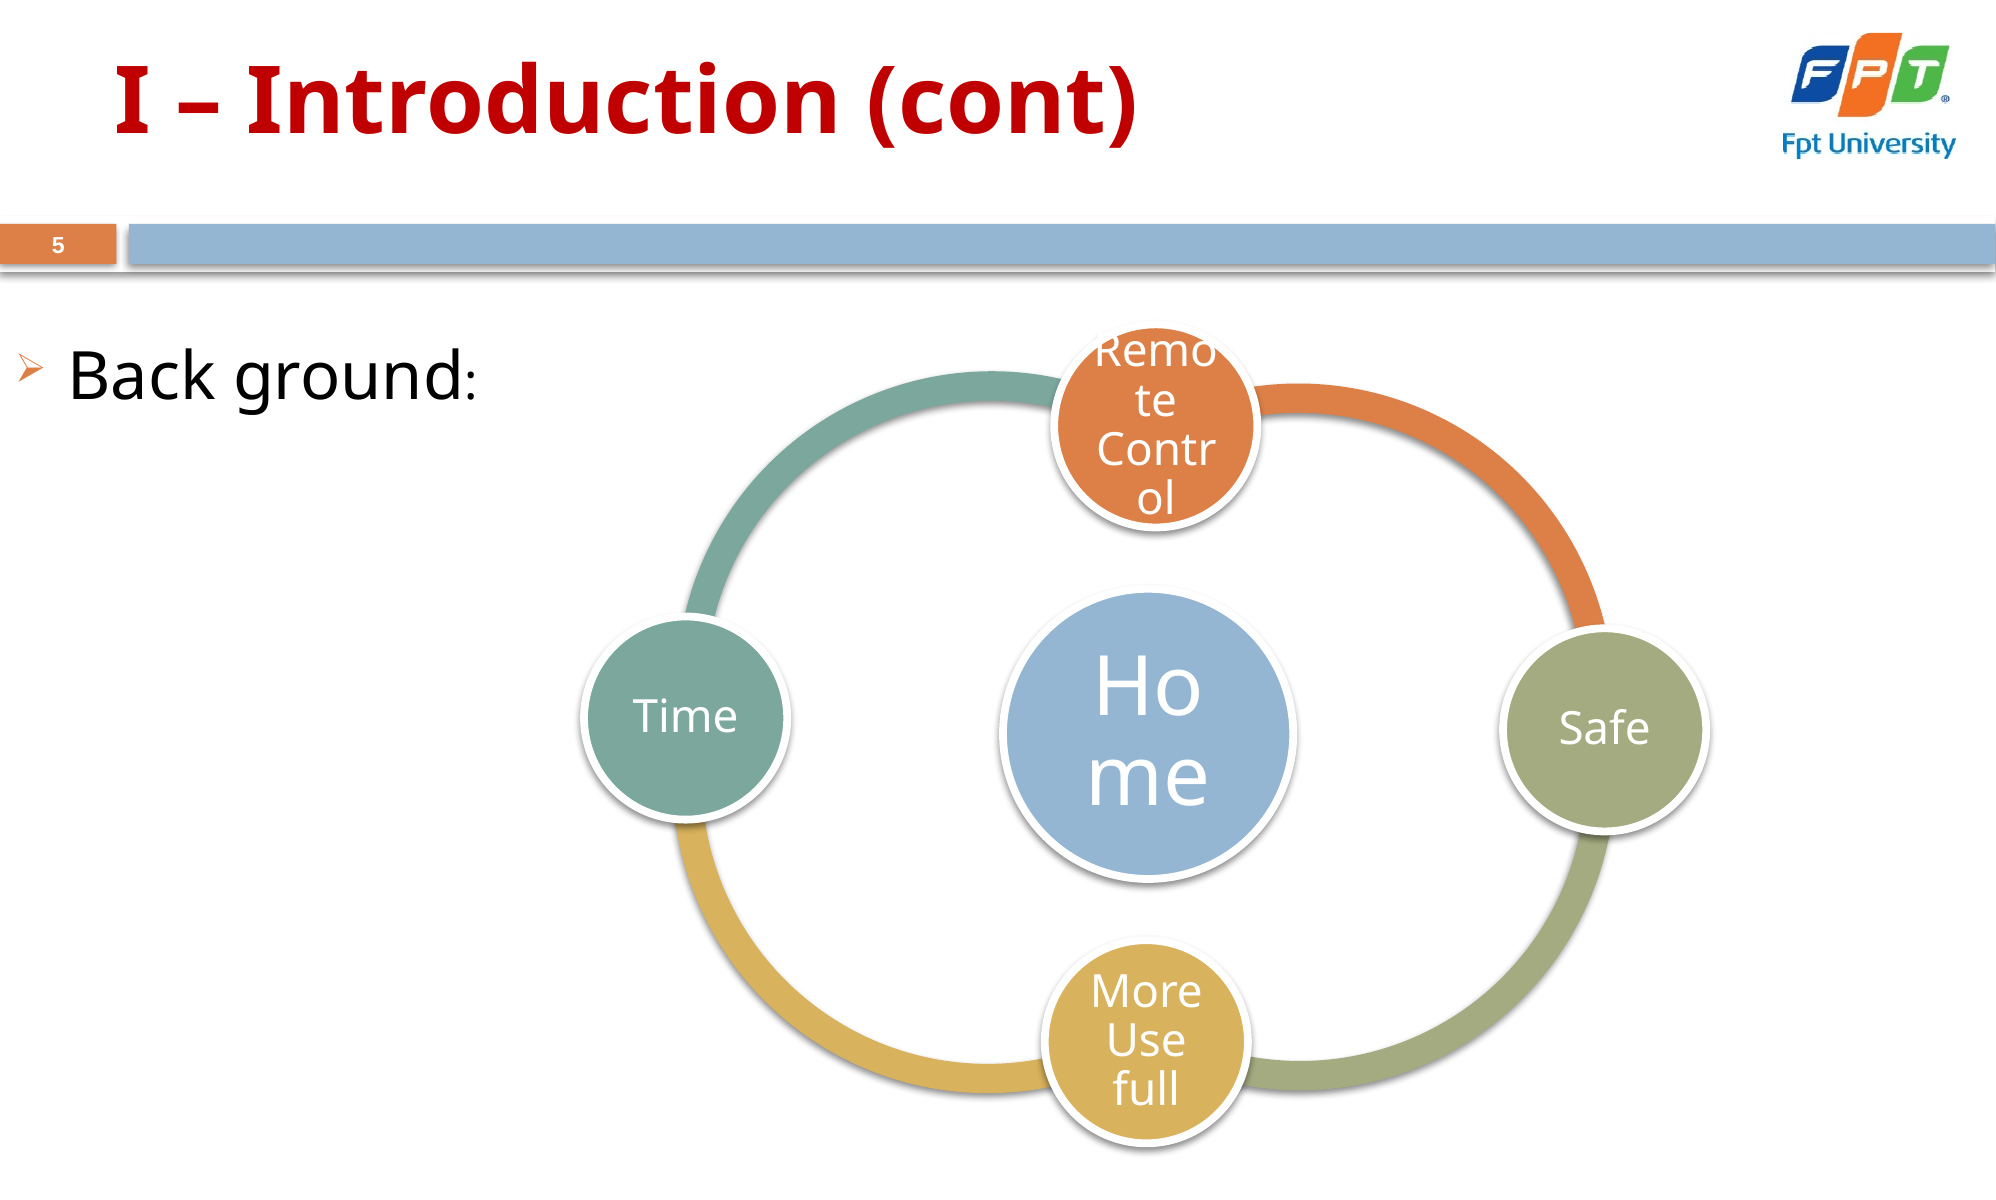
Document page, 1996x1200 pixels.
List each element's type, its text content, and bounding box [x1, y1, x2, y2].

text_box I – Introduction (cont) [99, 33, 1642, 159]
list Back ground: [0, 284, 1870, 1078]
picture [1782, 32, 1957, 160]
slide_number 5 [0, 222, 117, 266]
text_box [426, 324, 1870, 1144]
